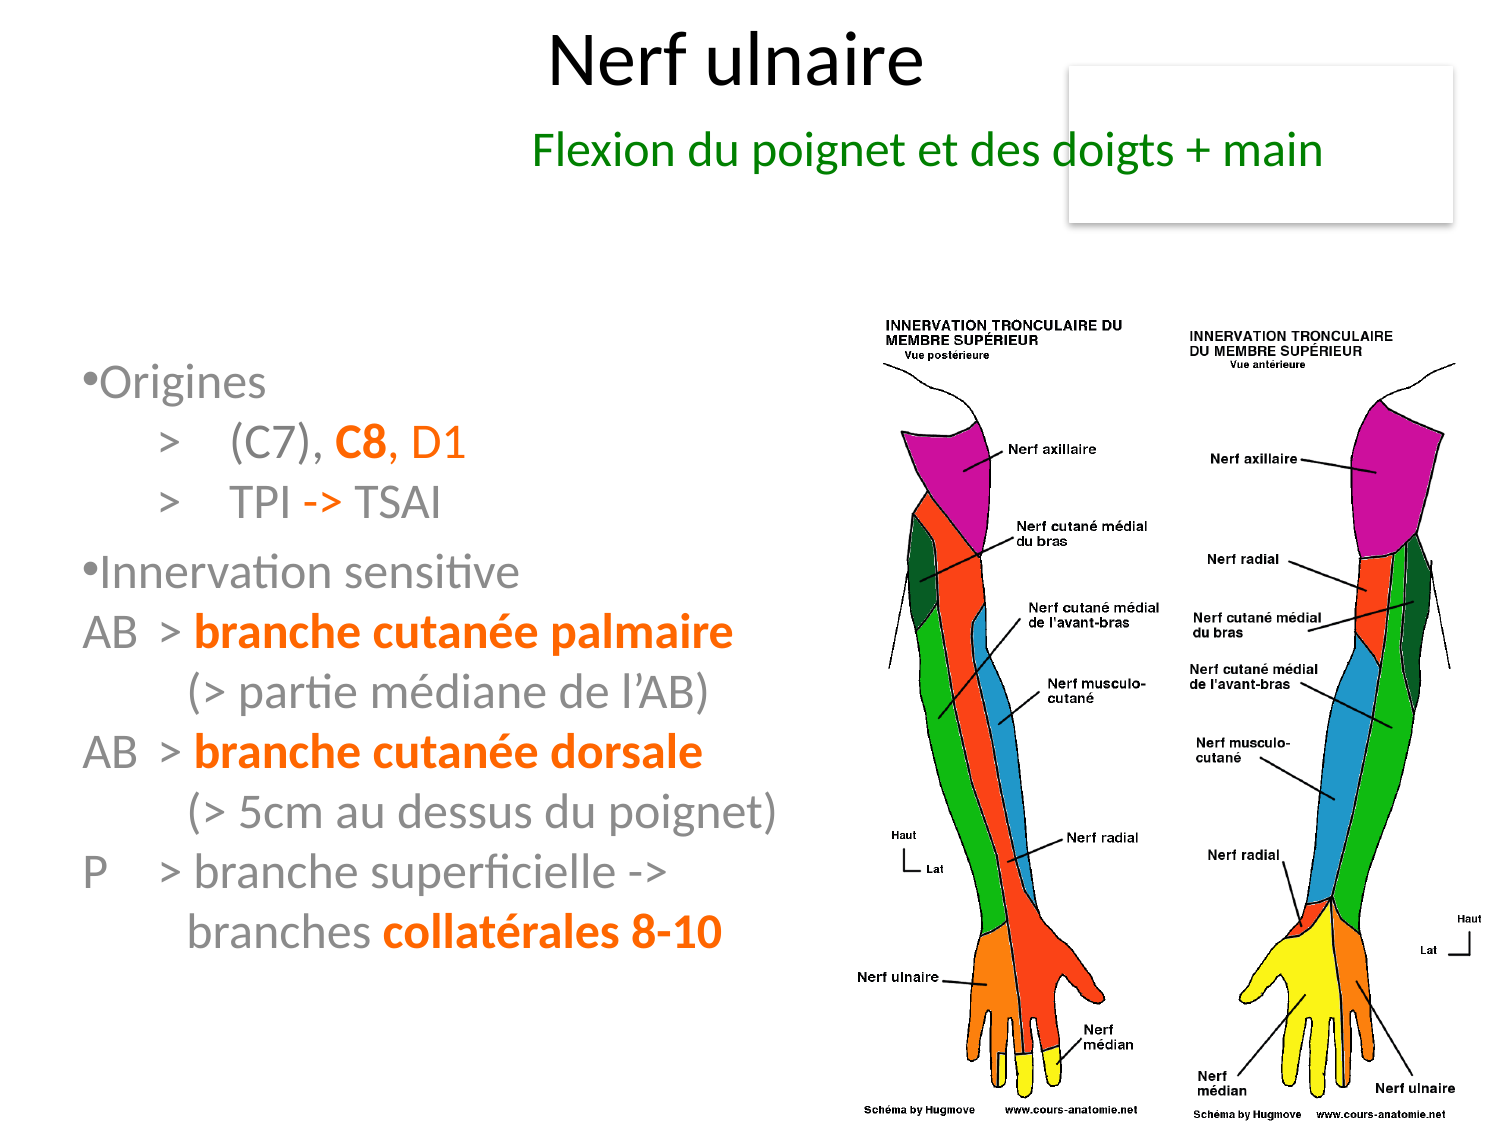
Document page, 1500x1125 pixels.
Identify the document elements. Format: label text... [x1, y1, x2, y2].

text_box [1069, 66, 1453, 223]
subtitle Origines > (C7), C8, D1 > TPI -> TSAI Innervation sensitive AB > branche cutanée palmaire (> partie médiane de l’AB) AB > branche cutanée dorsale (> 5cm au dessus du poignet) P > branche superficielle -> branches collatérales 8-10 [23, 340, 832, 1094]
title Nerf ulnaire [279, 0, 1194, 109]
picture [1175, 314, 1500, 1125]
picture [837, 314, 1170, 1125]
text_box Flexion du poignet et des doigts + main [517, 108, 1340, 184]
